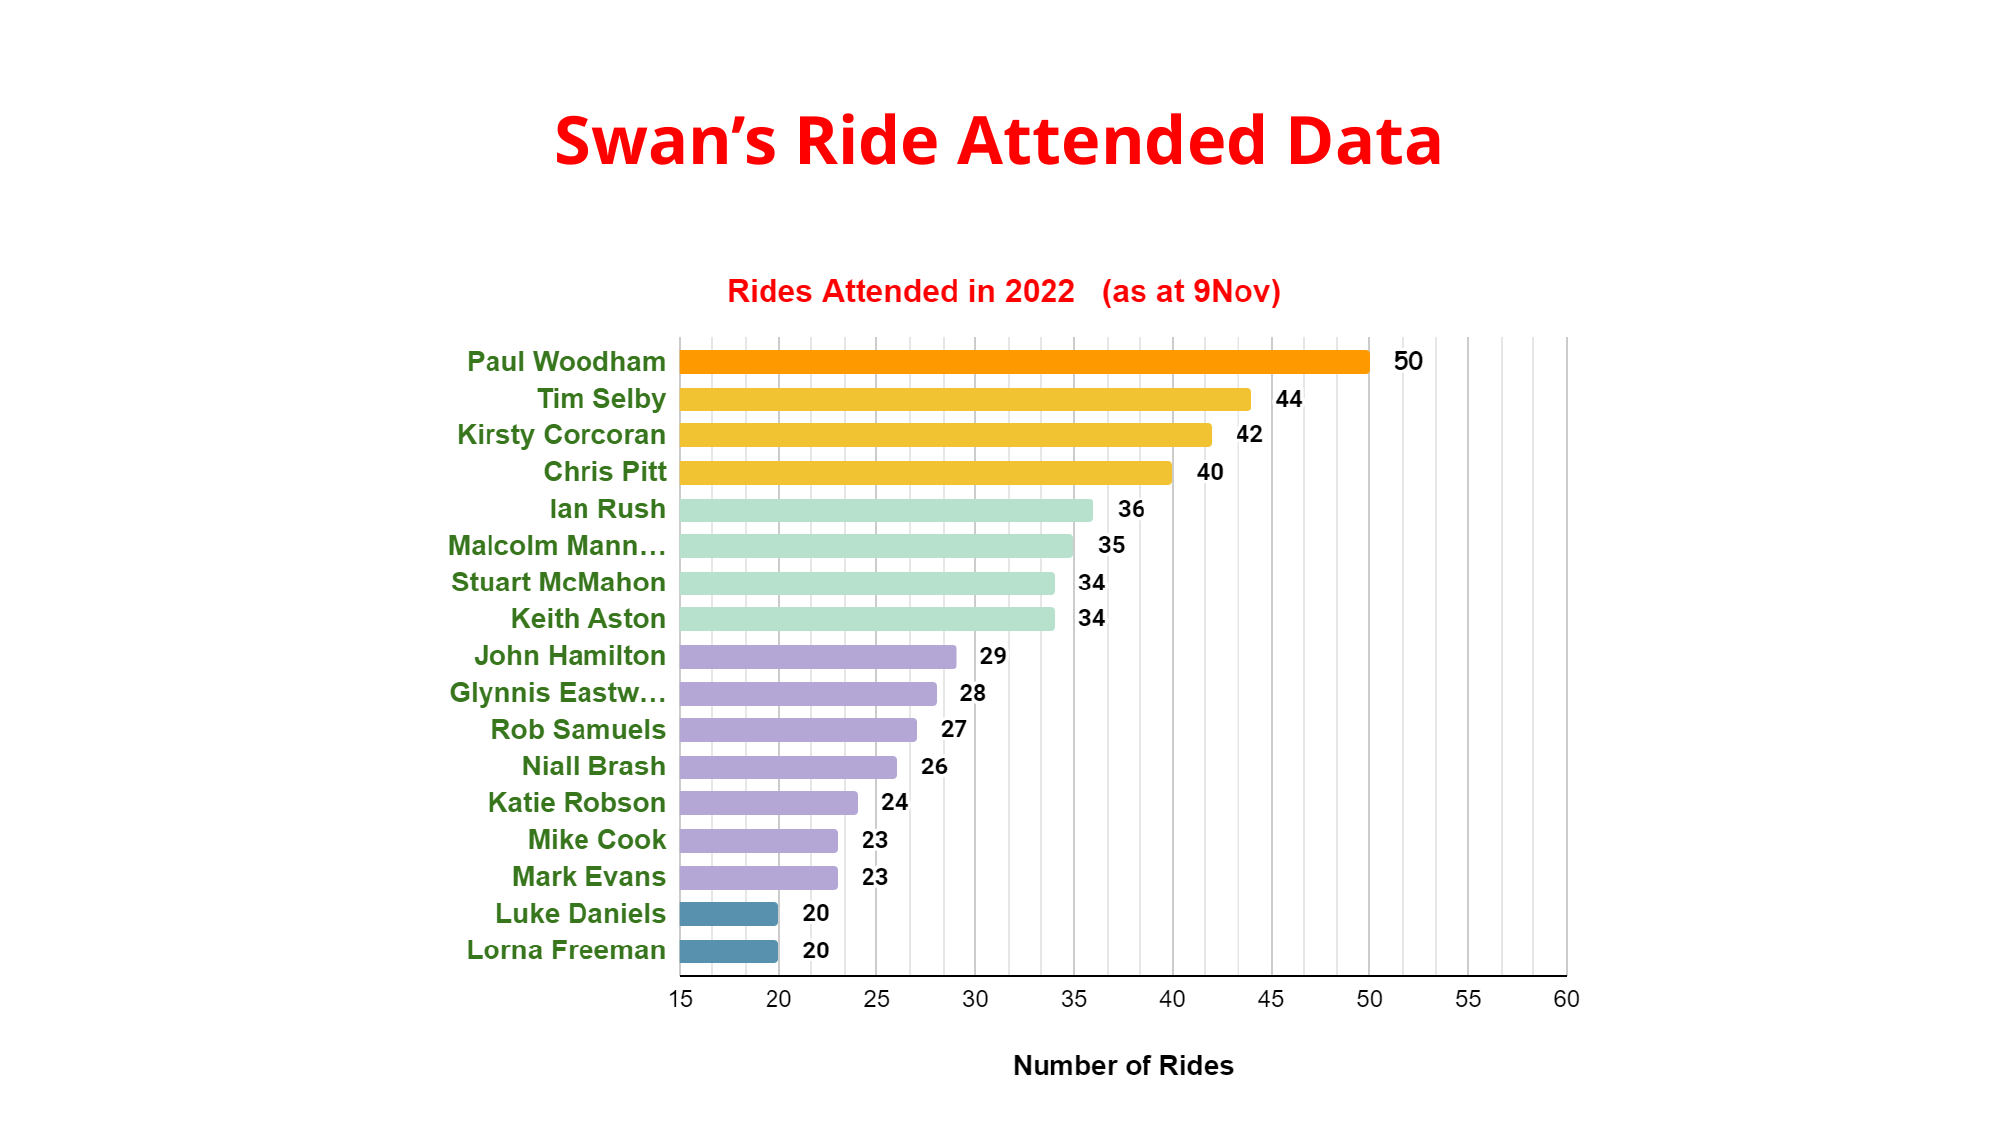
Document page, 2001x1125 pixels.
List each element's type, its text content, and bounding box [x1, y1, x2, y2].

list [396, 231, 1611, 1125]
title Swan’s Ride Attended Data [137, 59, 1863, 227]
